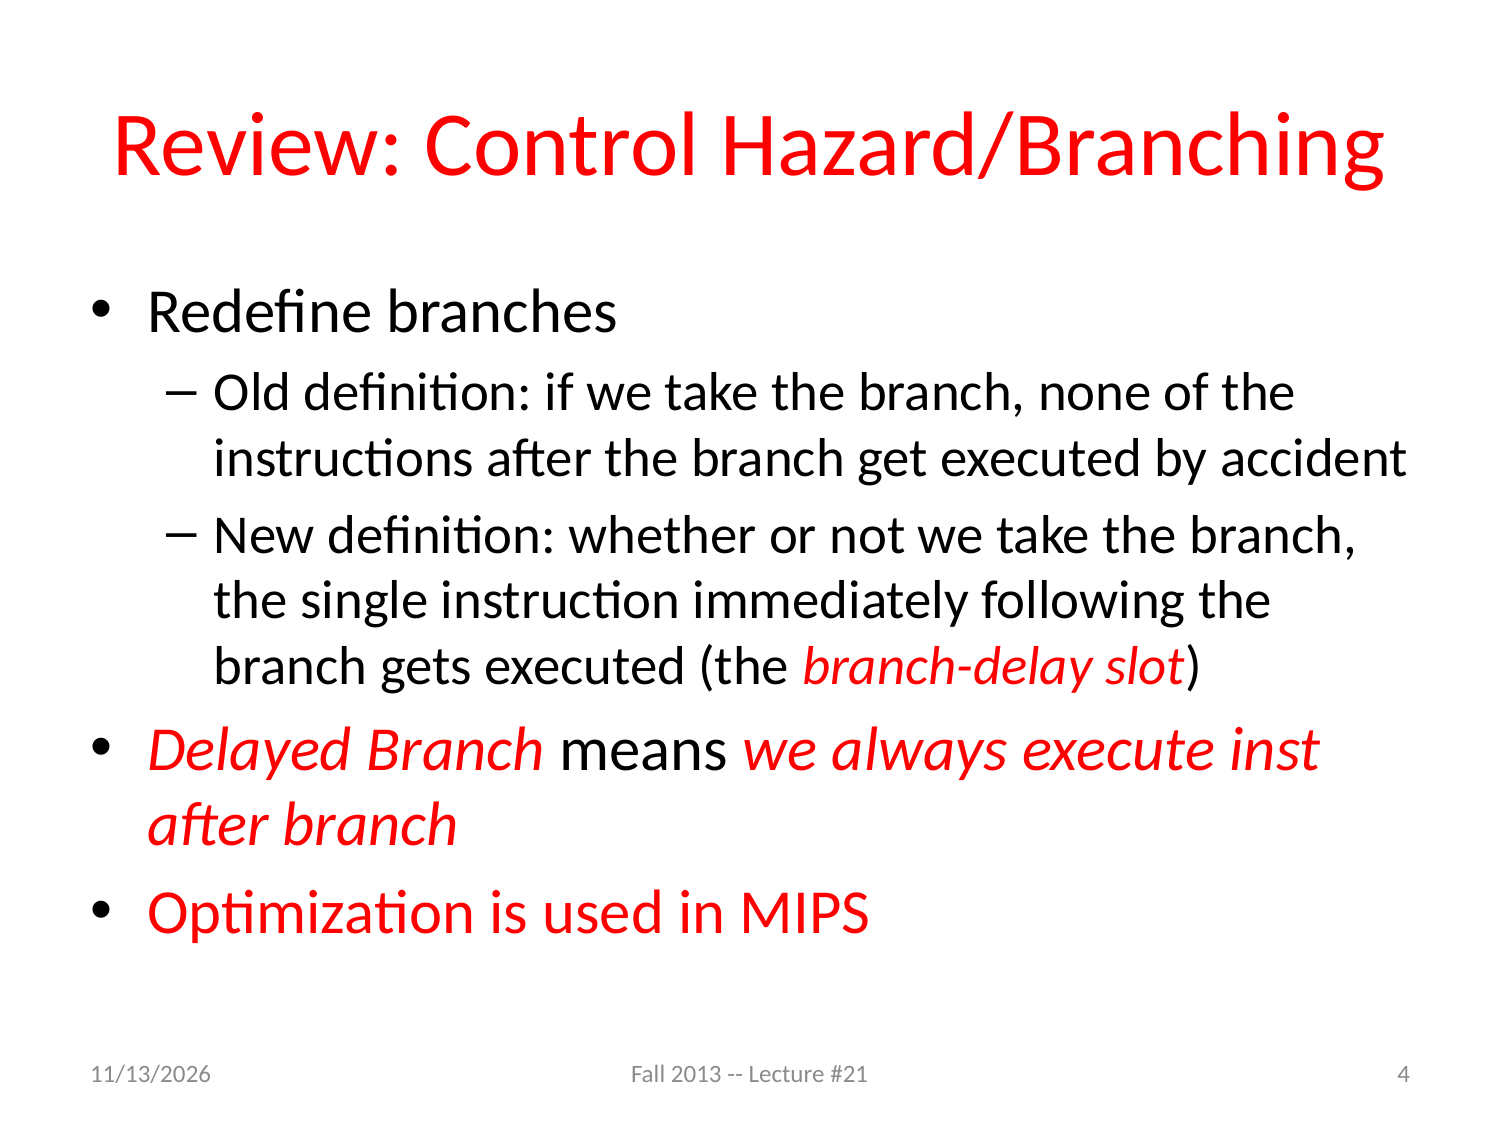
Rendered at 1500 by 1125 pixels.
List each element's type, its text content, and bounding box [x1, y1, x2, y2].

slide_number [75, 1042, 425, 1103]
list Redefine branches Old definition: if we take the branch, none of the instructions after the branch get executed by accident New definition: whether or not we take the branch, the single instruction immediately following the branch gets executed (the branch-delay slot) Delayed Branch means we always execute inst after branch Optimization is used in MIPS [75, 262, 1425, 1005]
footer Fall 2013 -- Lecture #21 [512, 1042, 988, 1103]
slide_number 4 [1074, 1042, 1425, 1103]
title Review: Control Hazard/Branching [75, 45, 1425, 233]
